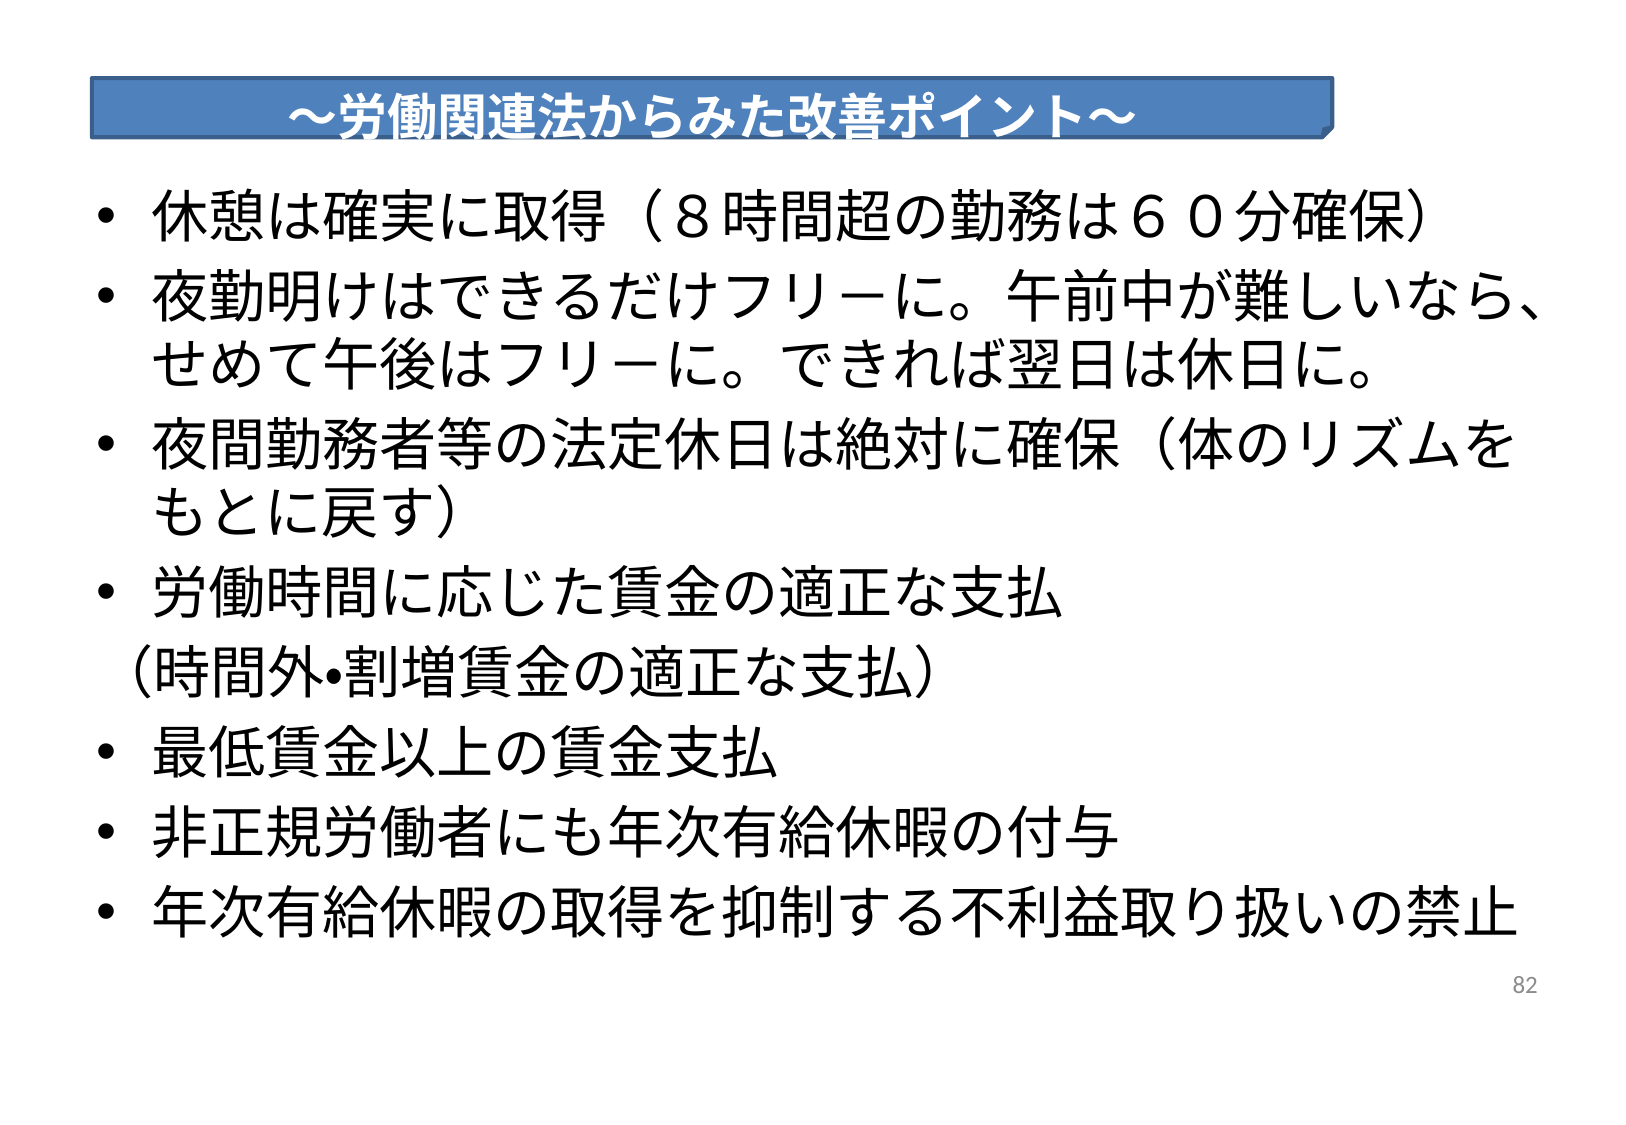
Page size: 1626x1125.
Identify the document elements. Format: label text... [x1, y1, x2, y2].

list 休憩は確実に取得（８時間超の勤務は６０分確保） 夜勤明けはできるだけフリ－に。午前中が難しいなら、せめて午後はフリ－に。できれば翌日は休日に。 夜間勤務者等の法定休日は絶対に確保（体のリズムをもとに戻す） 労働時間に応じた賃金の適正な支払 （時間外・割増賃金の適正な支払） 最低賃金以上の賃金支払 非正規労働者にも年次有給休暇の付与 年次有給休暇の取得を抑制する不利益取り扱いの禁止 [81, 172, 1544, 1024]
text_box ～労働関連法からみた改善ポイント～ [89, 76, 1335, 140]
slide_number 81 [1444, 940, 1553, 1027]
